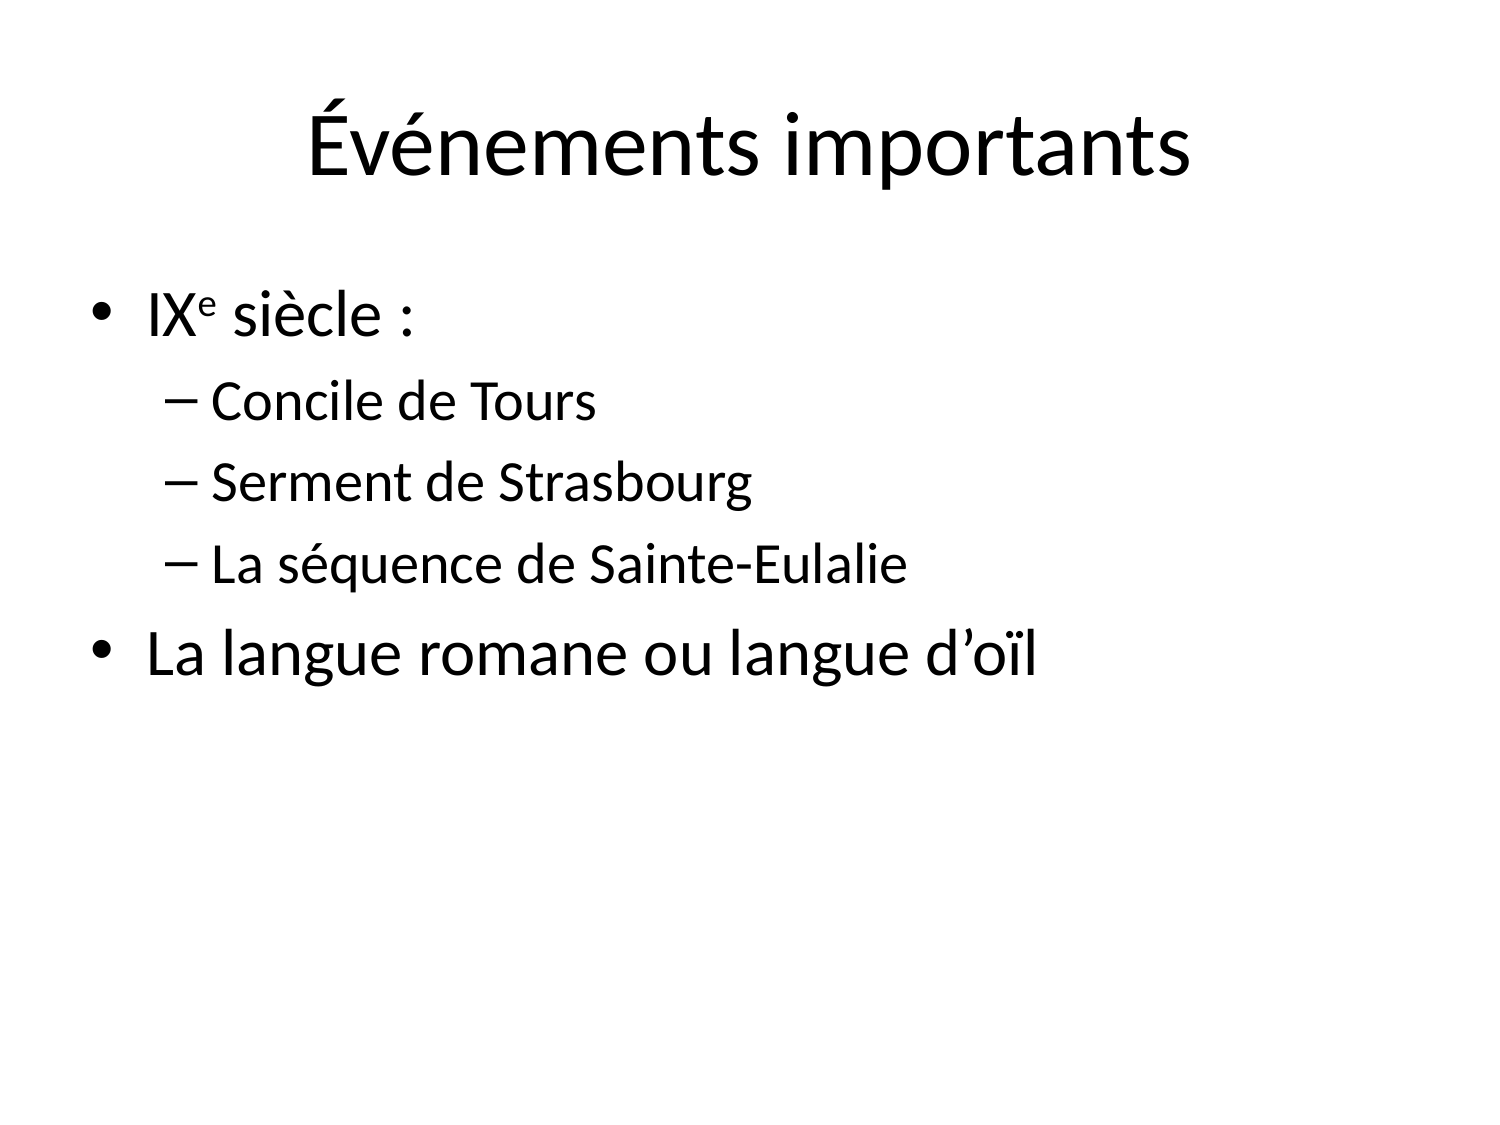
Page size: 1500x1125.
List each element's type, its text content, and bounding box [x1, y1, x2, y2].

title Événements importants [75, 45, 1425, 233]
list IXe siècle : Concile de Tours Serment de Strasbourg La séquence de Sainte-Eulalie La langue romane ou langue d’oïl [75, 262, 1425, 1005]
